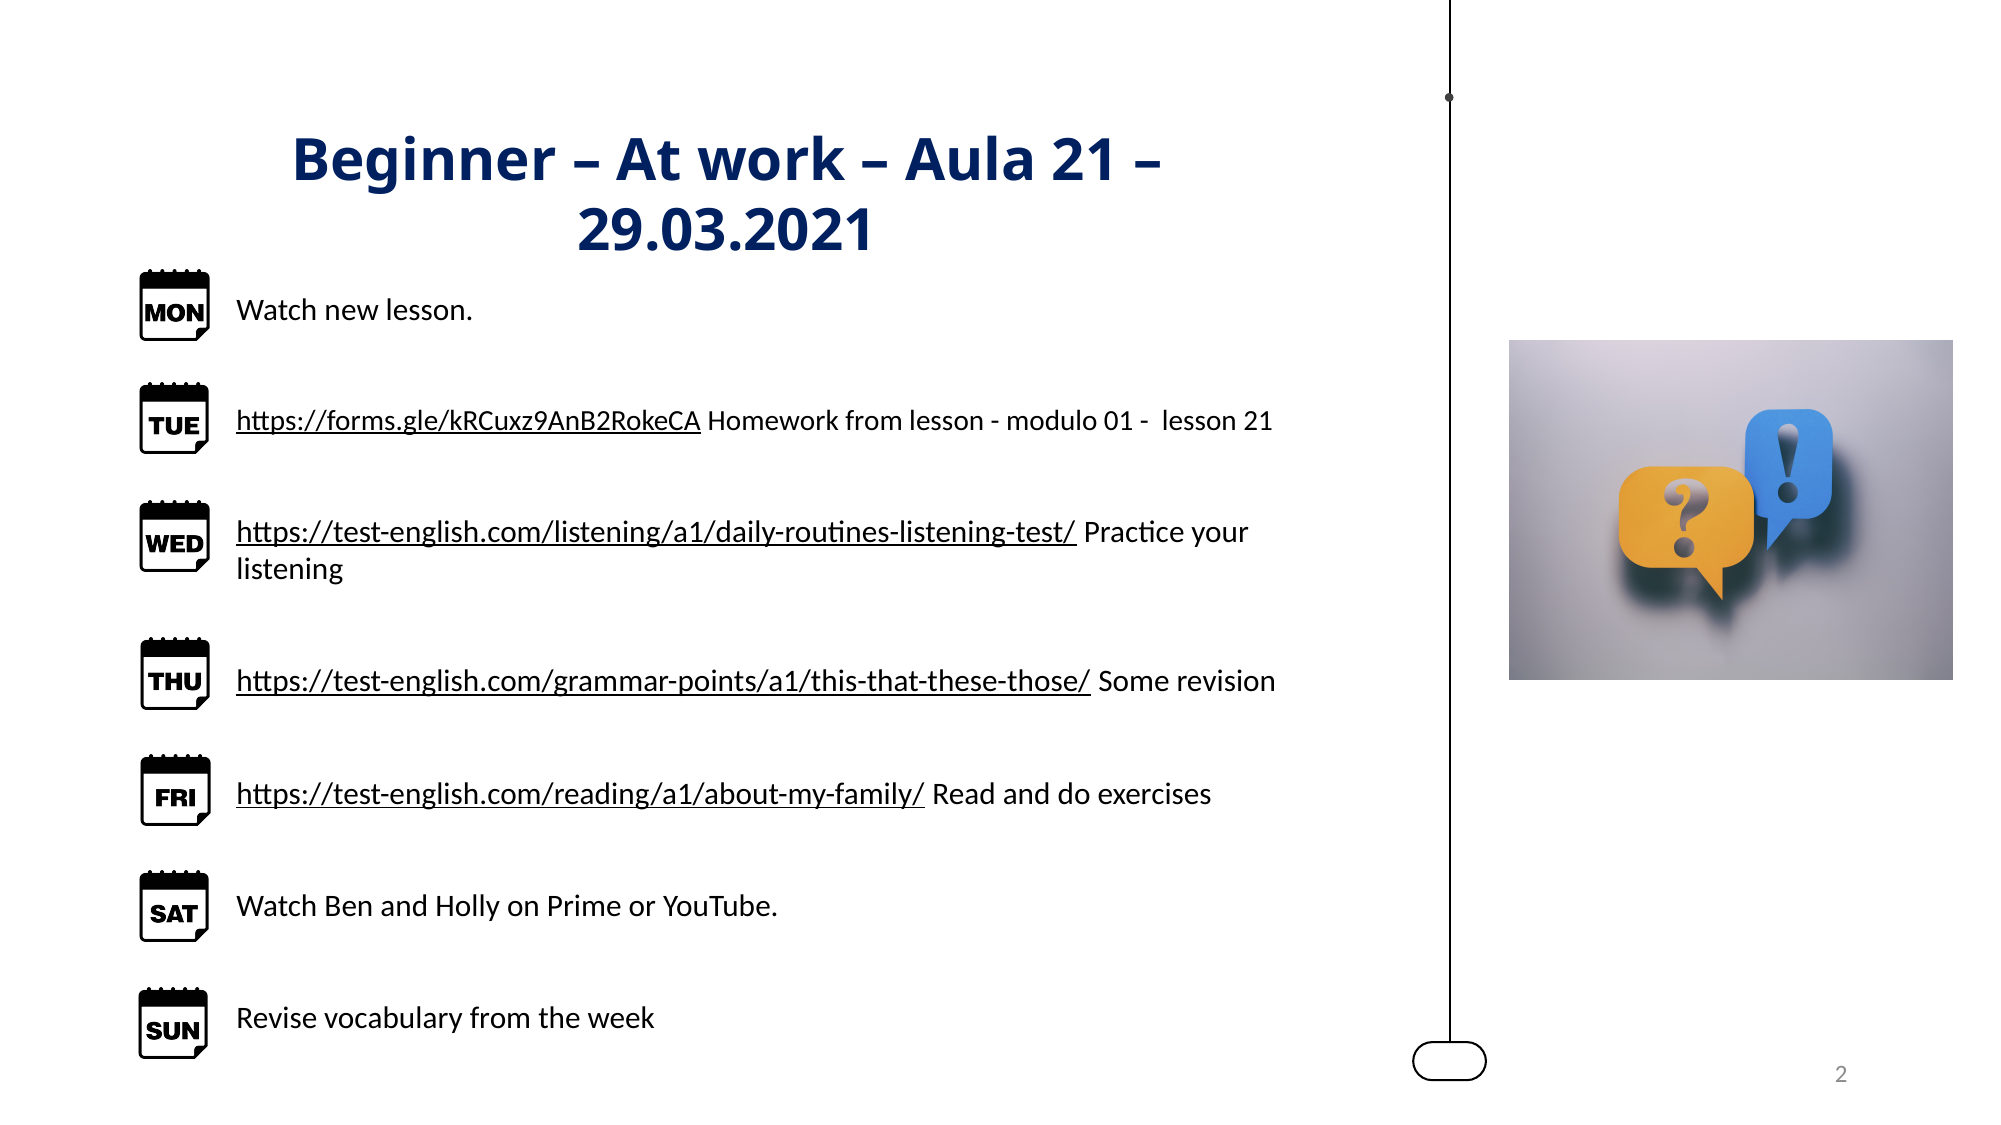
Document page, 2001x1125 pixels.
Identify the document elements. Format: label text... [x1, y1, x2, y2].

picture [137, 987, 209, 1059]
picture [1509, 340, 1953, 680]
text_box Beginner – At work – Aula 21 – 29.03.2021 [236, 122, 1218, 263]
picture [139, 637, 211, 710]
picture [139, 754, 212, 826]
picture [138, 269, 211, 341]
picture [137, 870, 210, 943]
text_box [1443, 92, 1449, 103]
picture [138, 382, 210, 454]
slide_number 2 [1412, 1042, 1863, 1103]
text_box [1450, 92, 1455, 103]
picture [138, 500, 211, 572]
text_box Watch new lesson. https://forms.gle/kRCuxz9AnB2RokeCA Homework from lesson - modulo 01 - lesson 21 https://test-english.com/listening/a1/daily-routines-listening-test/ Practice your listening https://test-english.com/grammar-points/a1/this-that-these-those/ Some revision https://test-english.com/reading/a1/about-my-family/ Read and do exercises Watch Ben and Holly on Prime or YouTube. Revise vocabulary from the week [236, 288, 1307, 1036]
